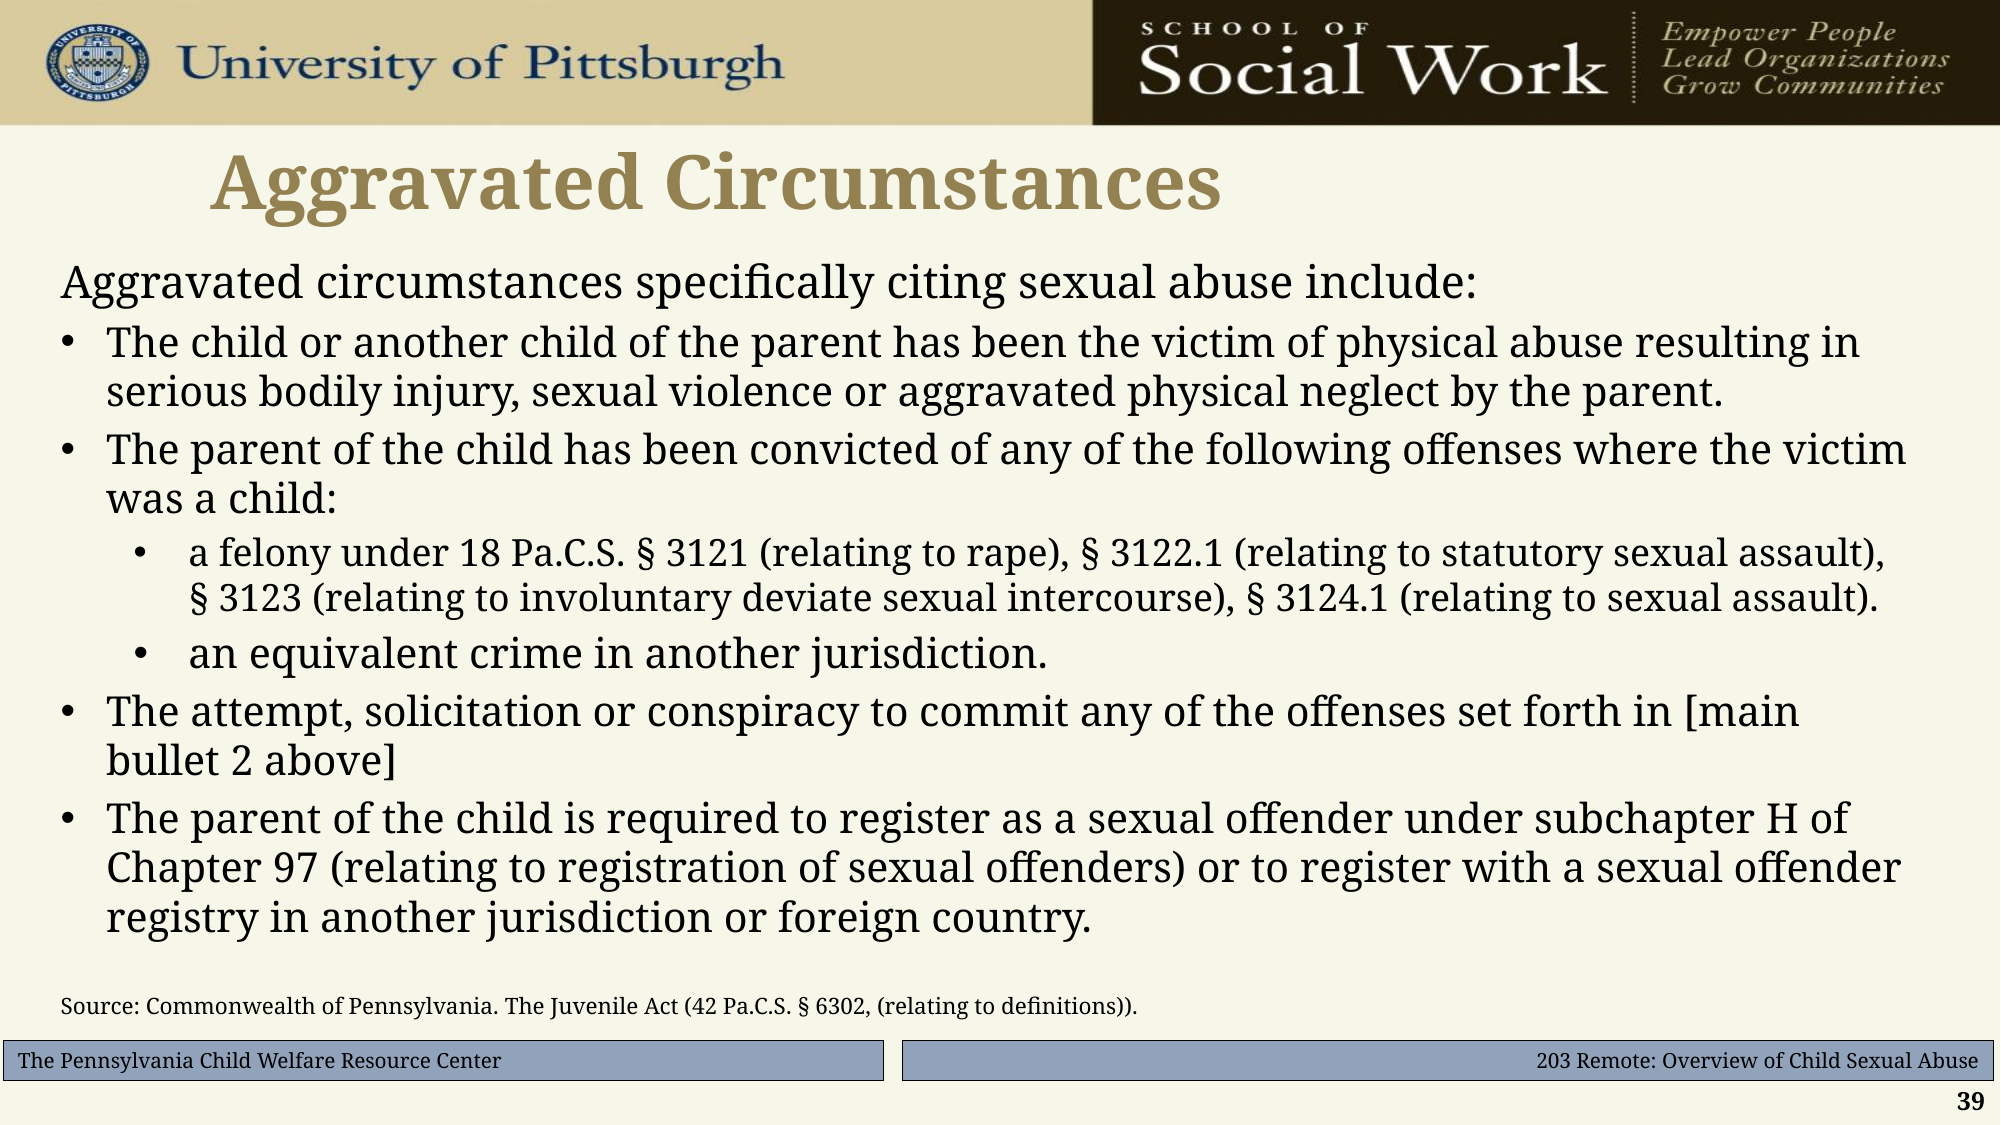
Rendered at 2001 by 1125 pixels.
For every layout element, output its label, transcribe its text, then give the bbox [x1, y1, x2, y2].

list Aggravated circumstances specifically citing sexual abuse include: The child or another child of the parent has been the victim of physical abuse resulting in serious bodily injury, sexual violence or aggravated physical neglect by the parent. The parent of the child has been convicted of any of the following offenses where the victim was a child: a felony under 18 Pa.C.S. § 3121 (relating to rape), § 3122.1 (relating to statutory sexual assault), § 3123 (relating to involuntary deviate sexual intercourse), § 3124.1 (relating to sexual assault). an equivalent crime in another jurisdiction. The attempt, solicitation or conspiracy to commit any of the offenses set forth in [main bullet 2 above] The parent of the child is required to register as a sexual offender under subchapter H of Chapter 97 (relating to registration of sexual offenders) or to register with a sexual offender registry in another jurisdiction or foreign country. Source: Commonwealth of Pennsylvania. The Juvenile Act (42 Pa.C.S. § 6302, (relating to definitions)). [45, 221, 1928, 1052]
title Aggravated Circumstances [194, 68, 1644, 221]
picture [0, 0, 2000, 1125]
slide_number 39 [1777, 1085, 2000, 1117]
